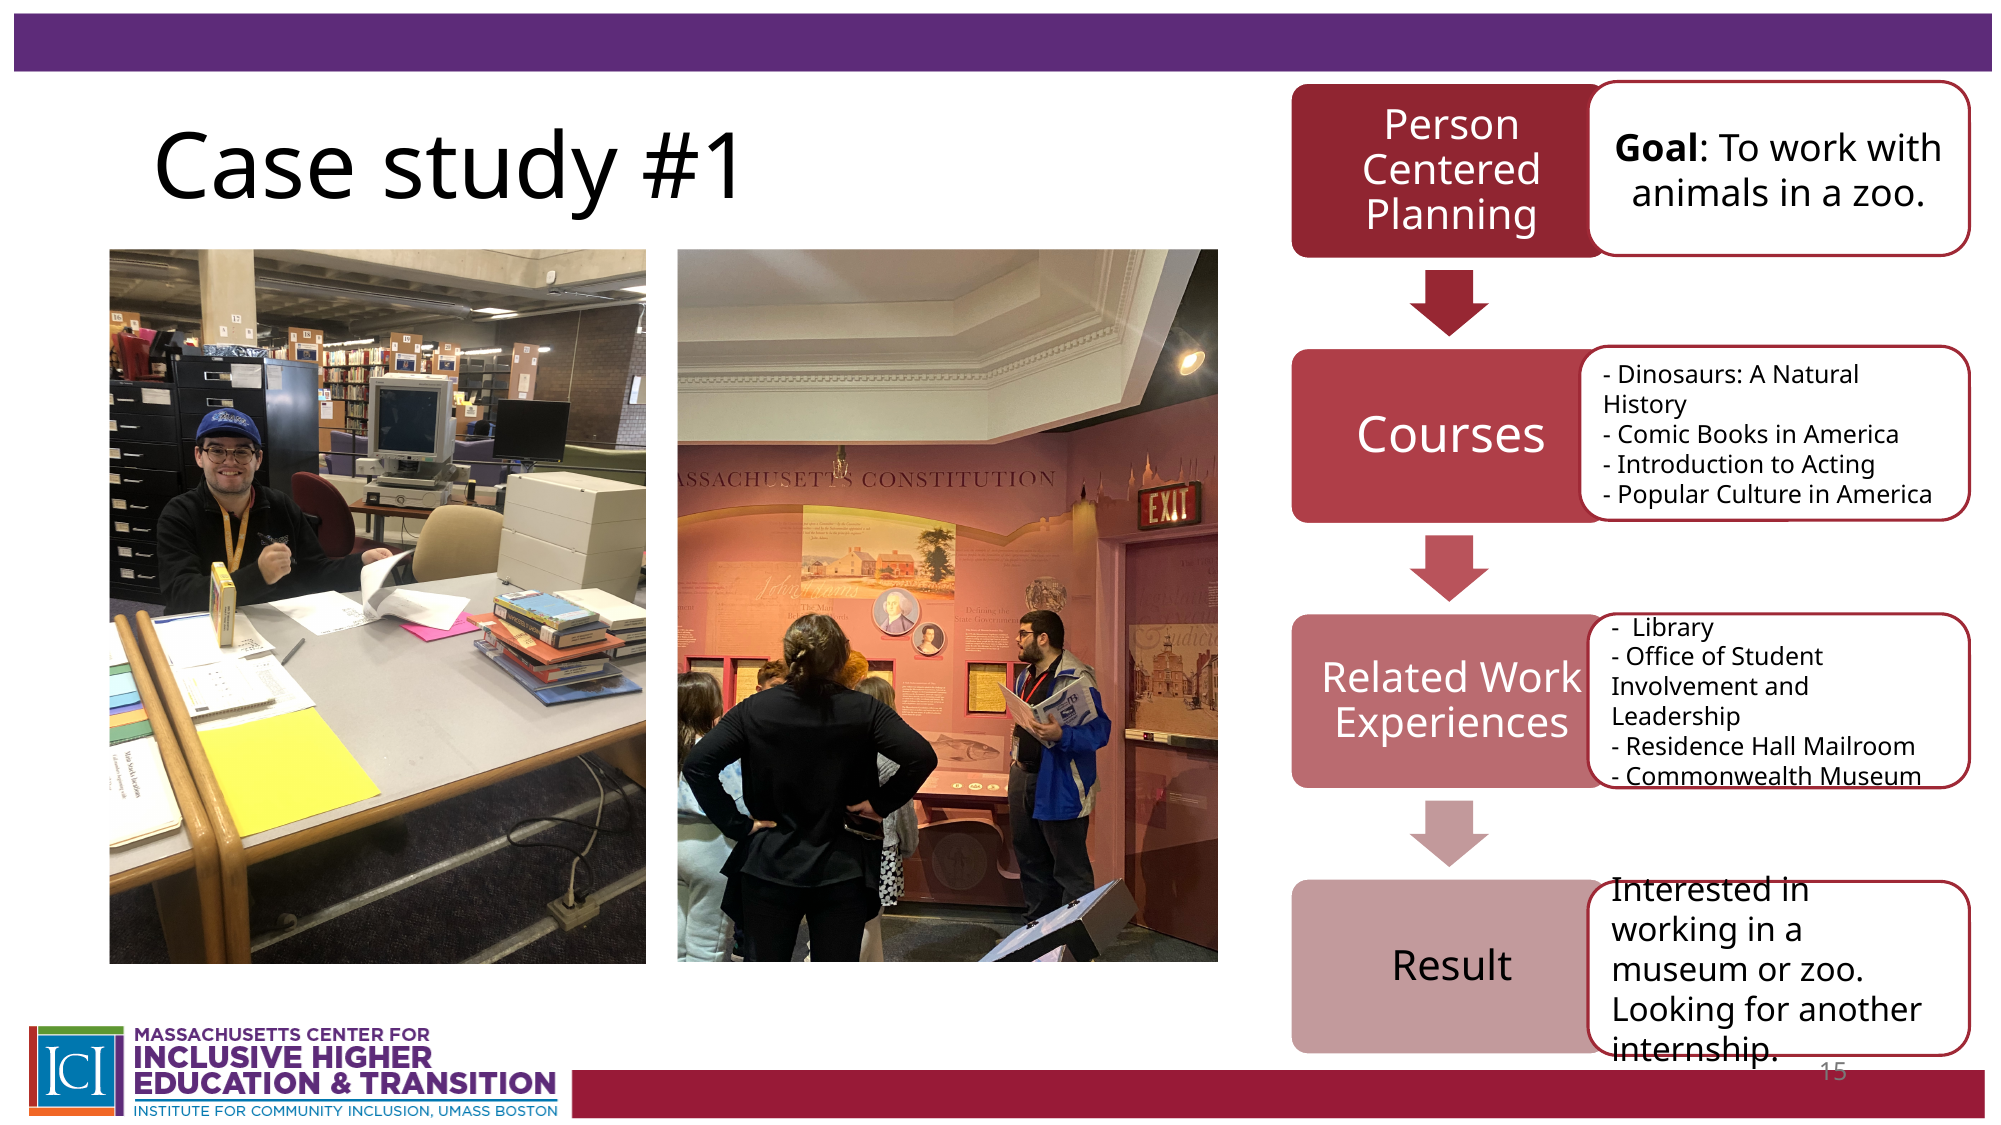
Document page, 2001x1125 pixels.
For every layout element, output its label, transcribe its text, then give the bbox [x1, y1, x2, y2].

picture [1, 10, 2000, 1125]
title Case study #1 [137, 59, 1863, 278]
slide_number 15 [1412, 1042, 1863, 1103]
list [19, 338, 590, 876]
text_box - Library - Office of Student Involvement and Leadership - Residence Hall Mailroom - Commonwealth Museum [1655, 612, 1972, 790]
text_box Goal: To work with animals in a zoo. [1609, 79, 1972, 258]
text_box Interested in working in a museum or zoo. Looking for another internship. [1655, 879, 1972, 1057]
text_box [1244, 81, 1655, 1056]
text_box - Dinosaurs: A Natural History - Comic Books in America - Introduction to Acting - Popular Culture in America [1655, 344, 1972, 522]
